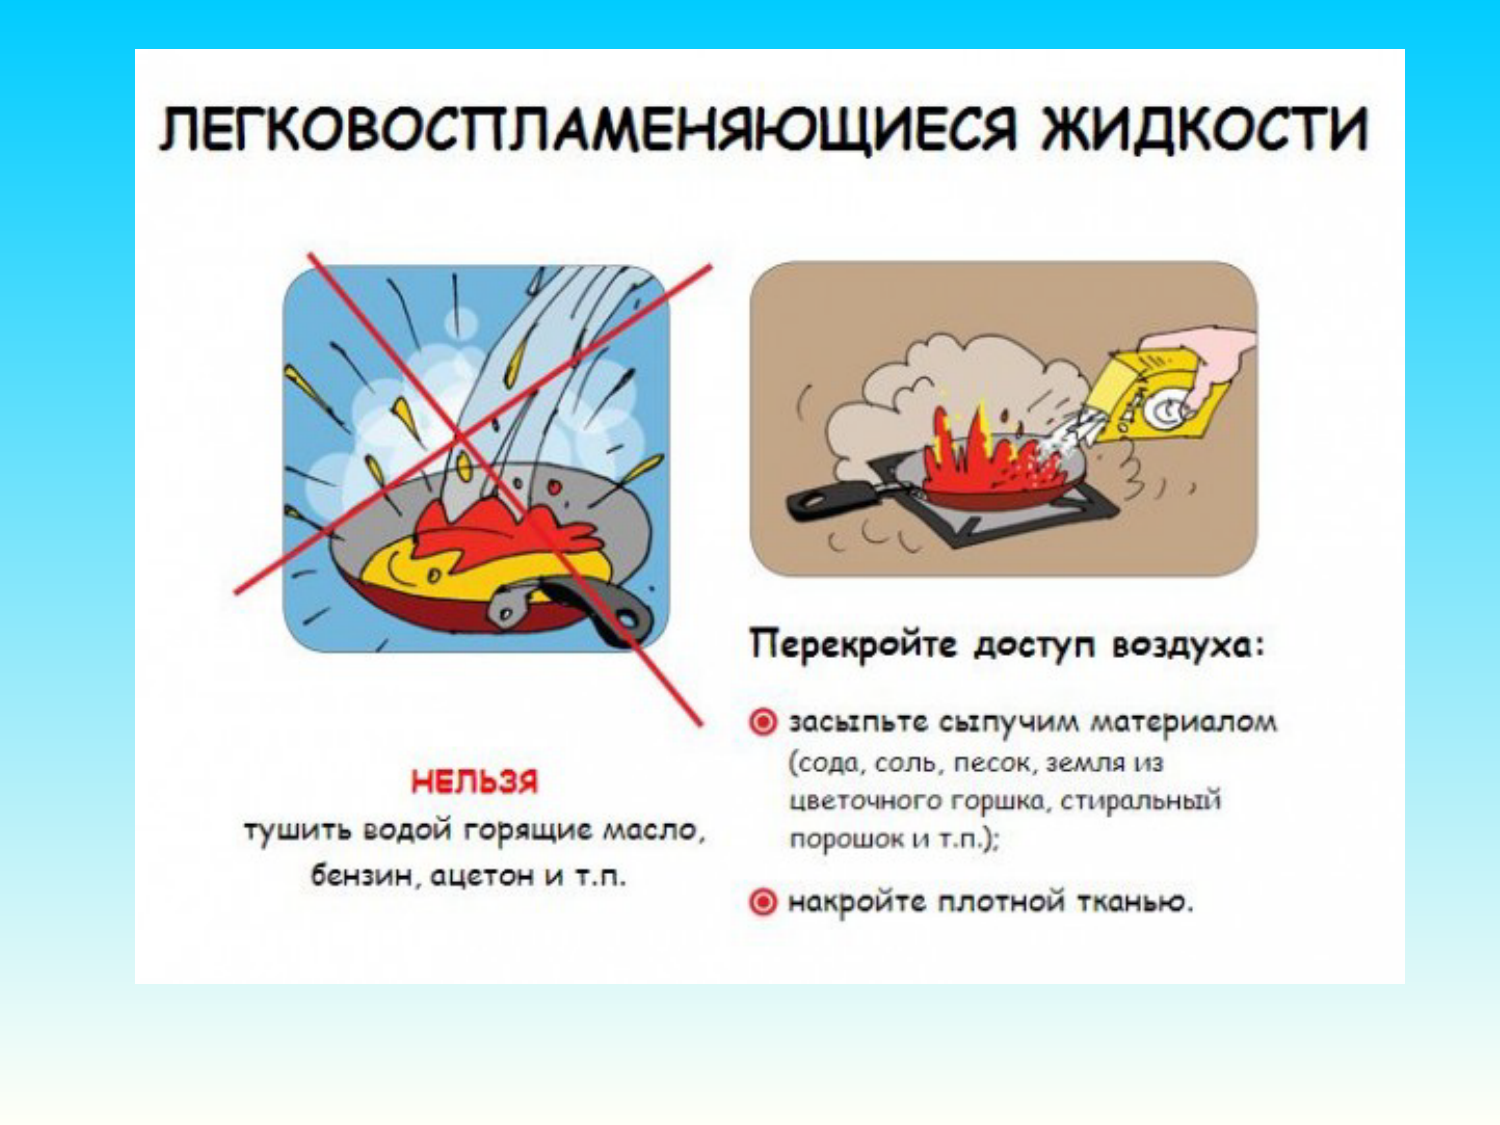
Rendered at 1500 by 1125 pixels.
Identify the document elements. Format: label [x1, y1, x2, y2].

picture [134, 50, 1405, 985]
